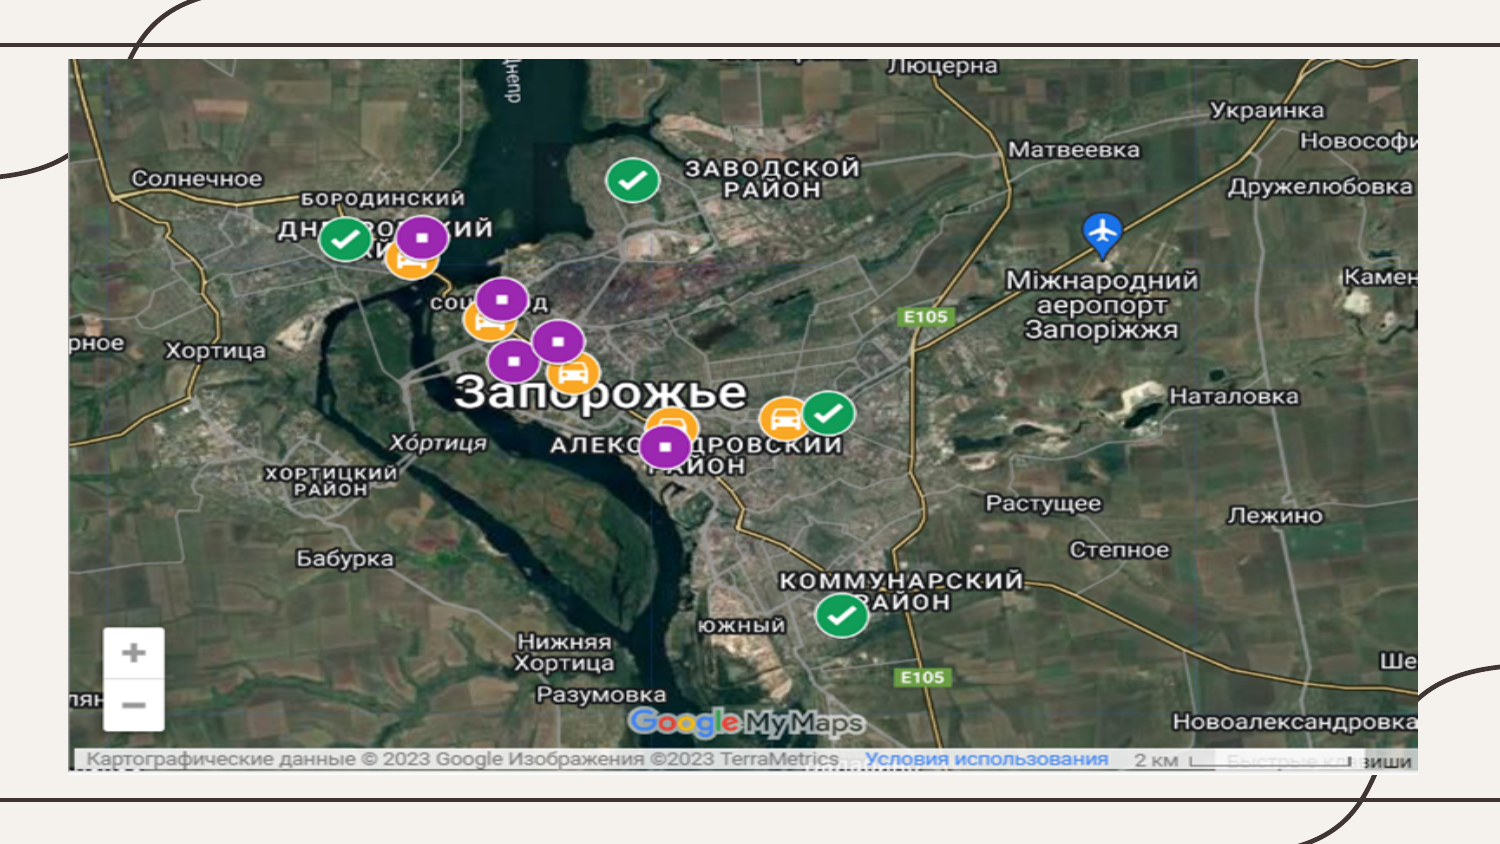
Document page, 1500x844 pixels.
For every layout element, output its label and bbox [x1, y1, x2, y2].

picture [68, 59, 1418, 775]
